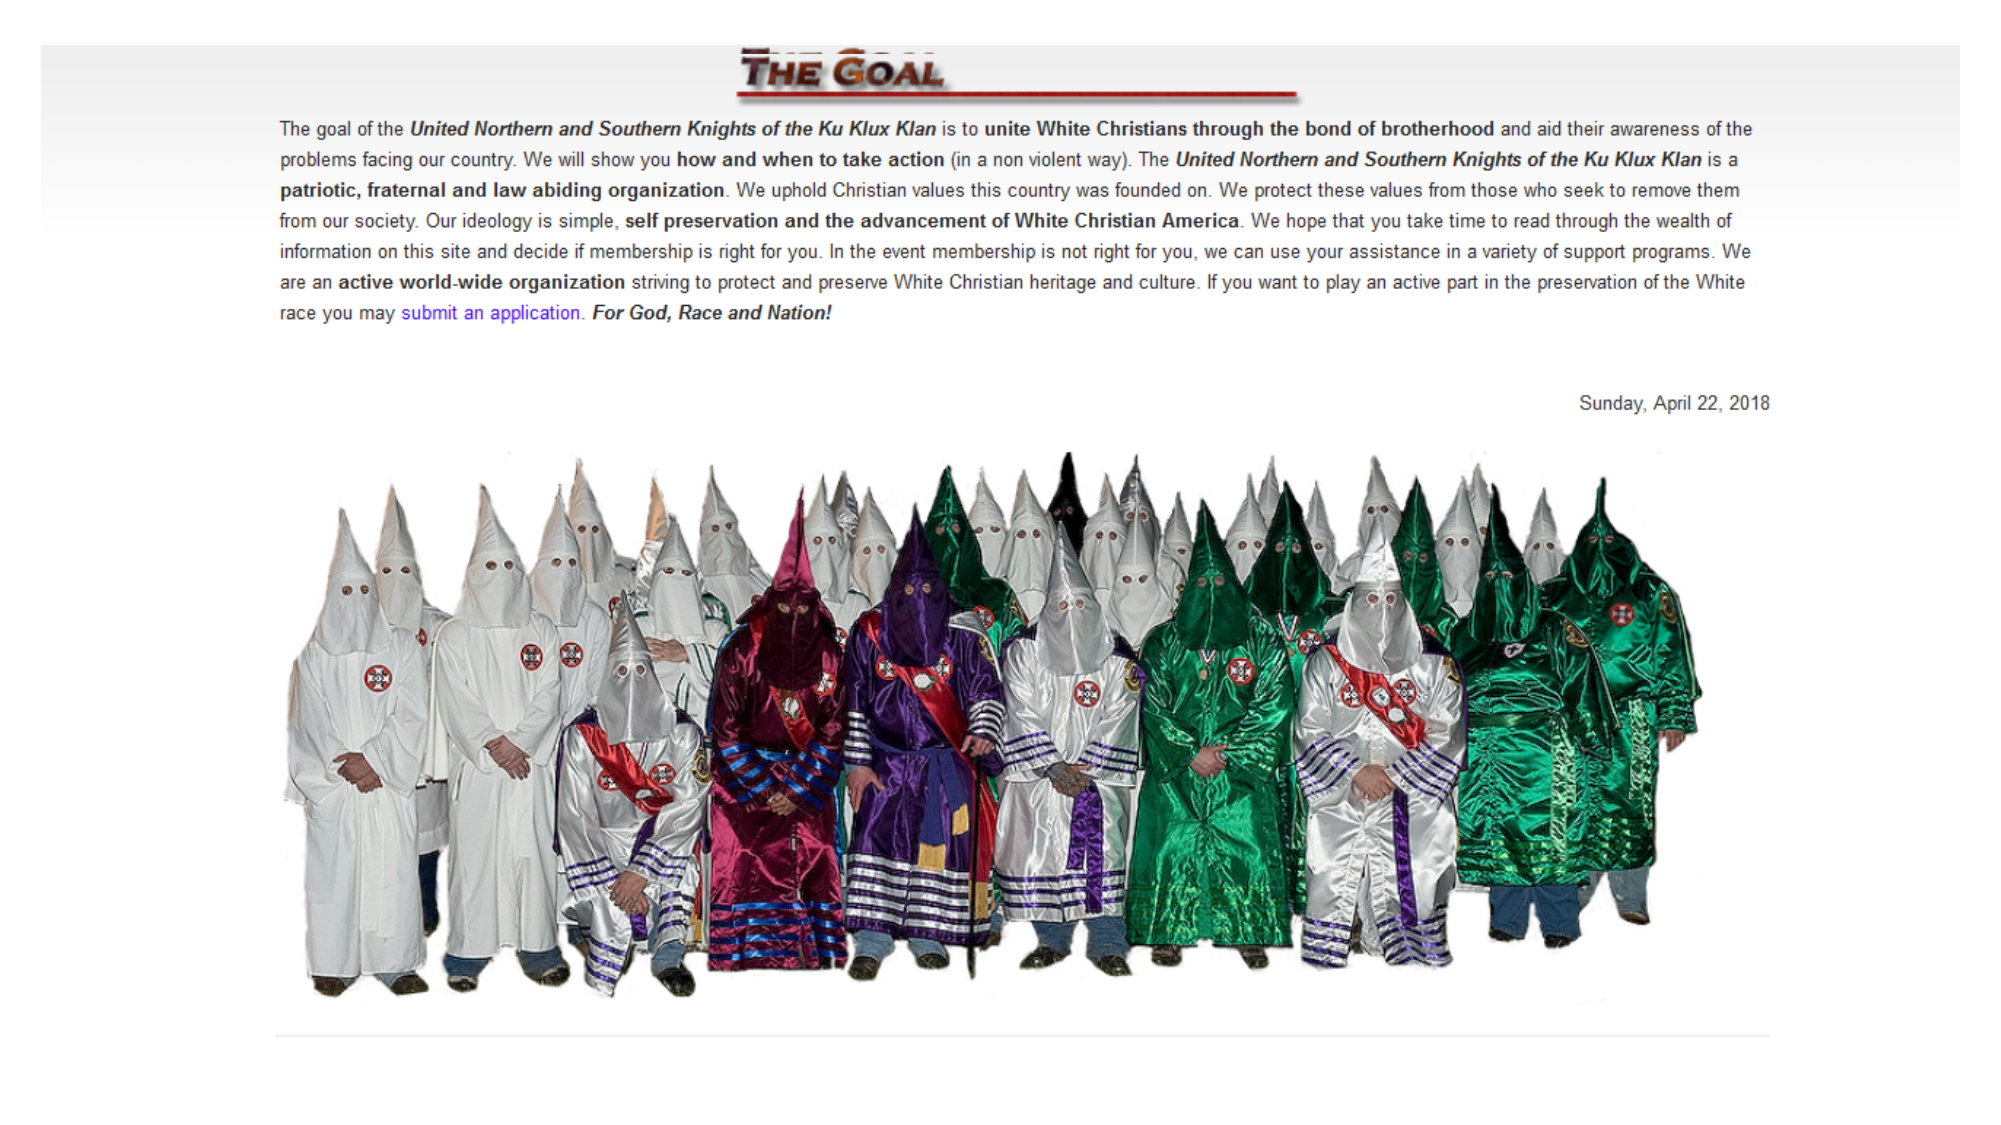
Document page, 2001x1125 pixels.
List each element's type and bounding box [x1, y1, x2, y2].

picture [41, 45, 1961, 1071]
